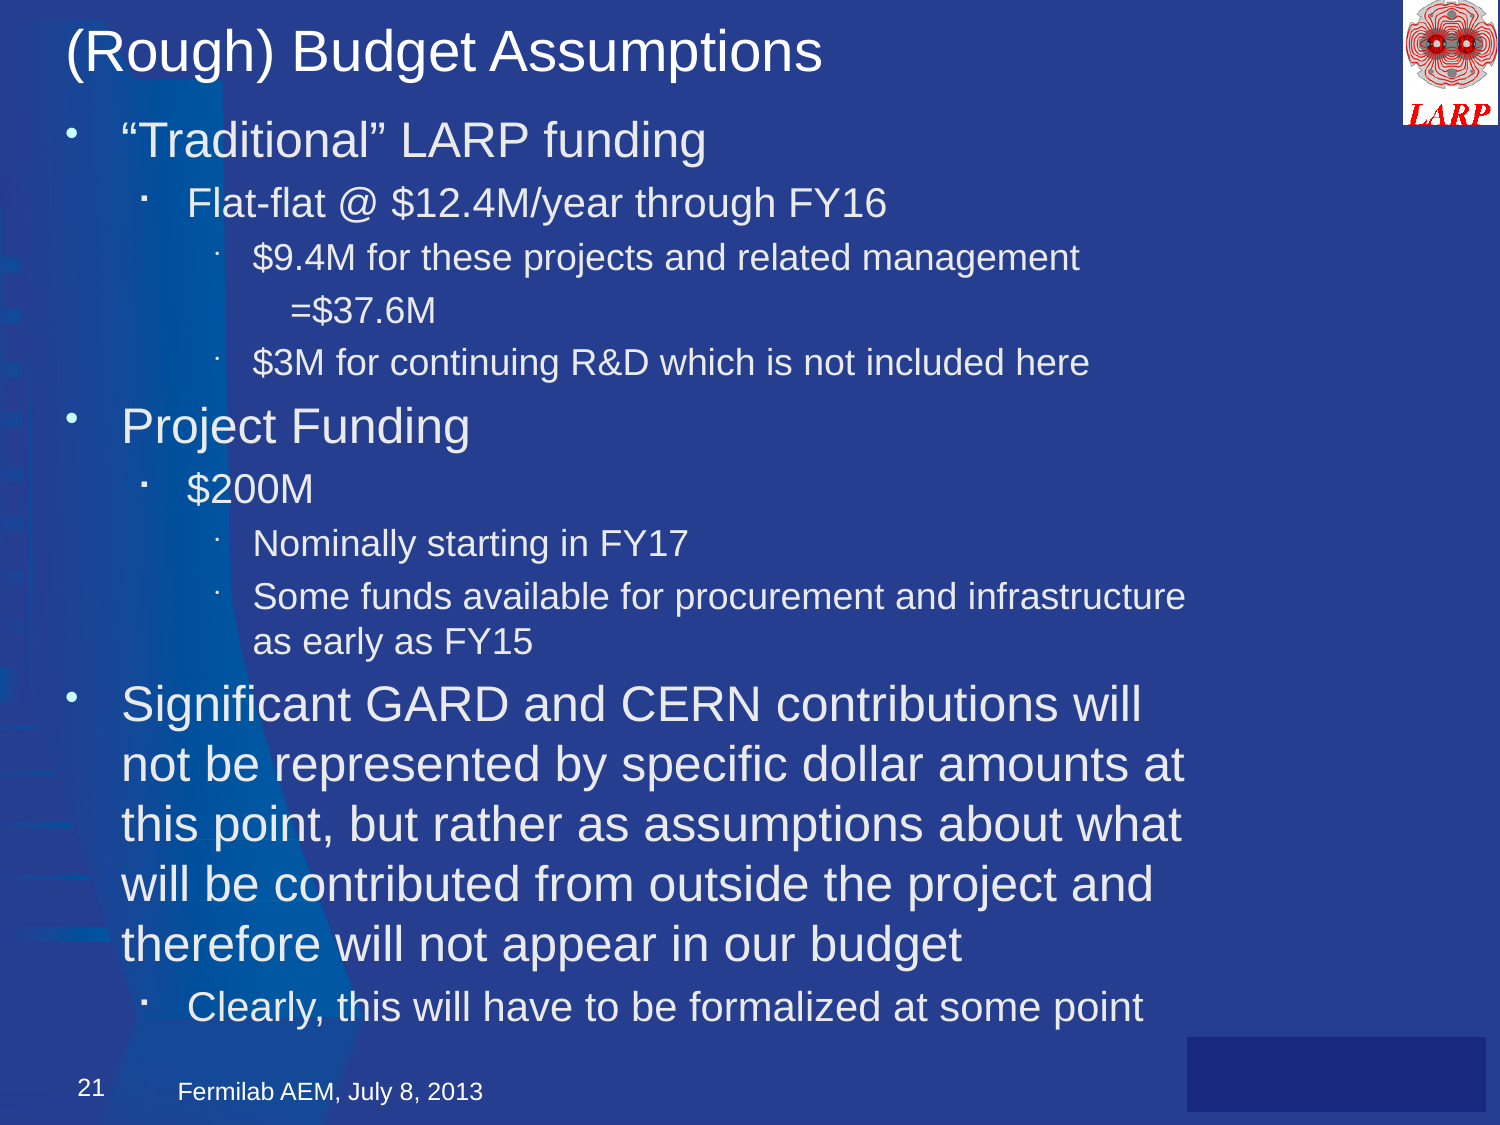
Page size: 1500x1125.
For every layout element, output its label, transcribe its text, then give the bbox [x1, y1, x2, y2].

picture [0, 0, 1500, 1125]
footer Fermilab AEM, July 8, 2013 [162, 1037, 1048, 1113]
slide_number 21 [62, 1034, 151, 1110]
list “Traditional” LARP funding Flat-flat @ $12.4M/year through FY16 $9.4M for these projects and related management =$37.6M $3M for continuing R&D which is not included here Project Funding $200M Nominally starting in FY17 Some funds available for procurement and infrastructure as early as FY15 Significant GARD and CERN contributions will not be represented by specific dollar amounts at this point, but rather as assumptions about what will be contributed from outside the project and therefore will not appear in our budget Clearly, this will have to be formalized at some point [50, 99, 1225, 700]
title (Rough) Budget Assumptions [50, 0, 1225, 99]
